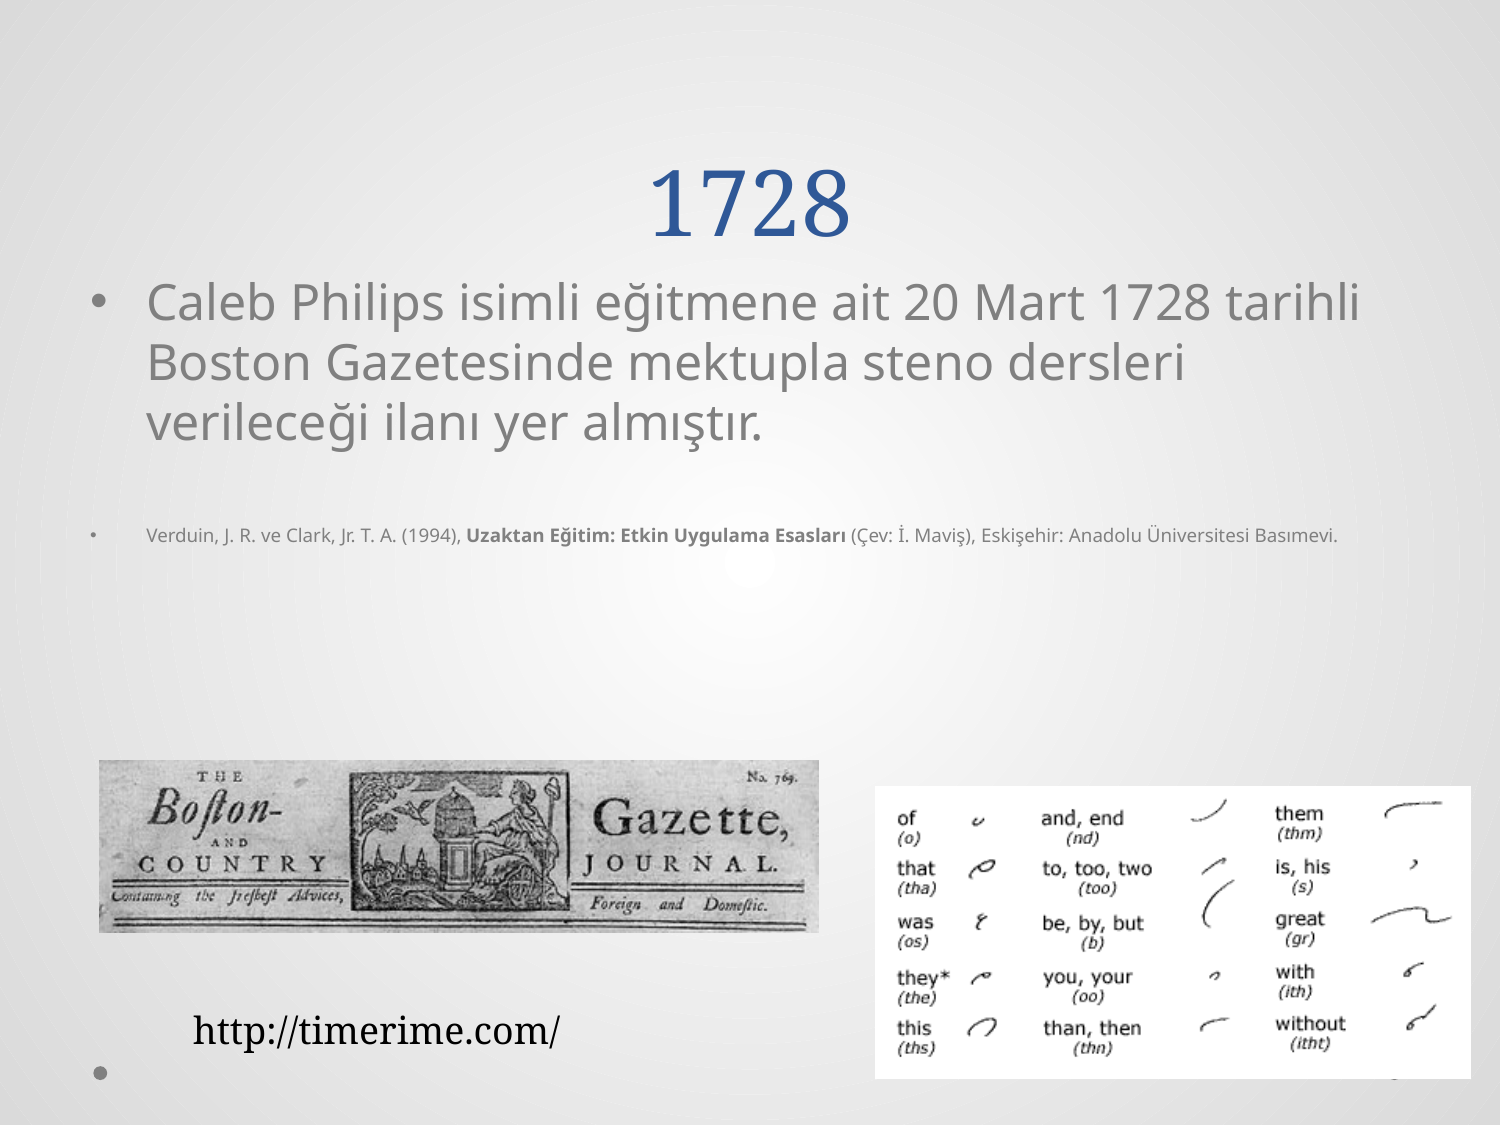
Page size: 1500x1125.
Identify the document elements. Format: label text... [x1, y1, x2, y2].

picture [874, 786, 1471, 1079]
text_box http://timerime.com/ [178, 999, 576, 1060]
title 1728 [75, 0, 1425, 262]
picture [99, 760, 819, 933]
list Caleb Philips isimli eğitmene ait 20 Mart 1728 tarihli Boston Gazetesinde mektupla steno dersleri verileceği ilanı yer almıştır. Verduin, J. R. ve Clark, Jr. T. A. (1994), Uzaktan Eğitim: Etkin Uygulama Esasları (Çev: İ. Maviş), Eskişehir: Anadolu Üniversitesi Basımevi. [75, 262, 1425, 1005]
